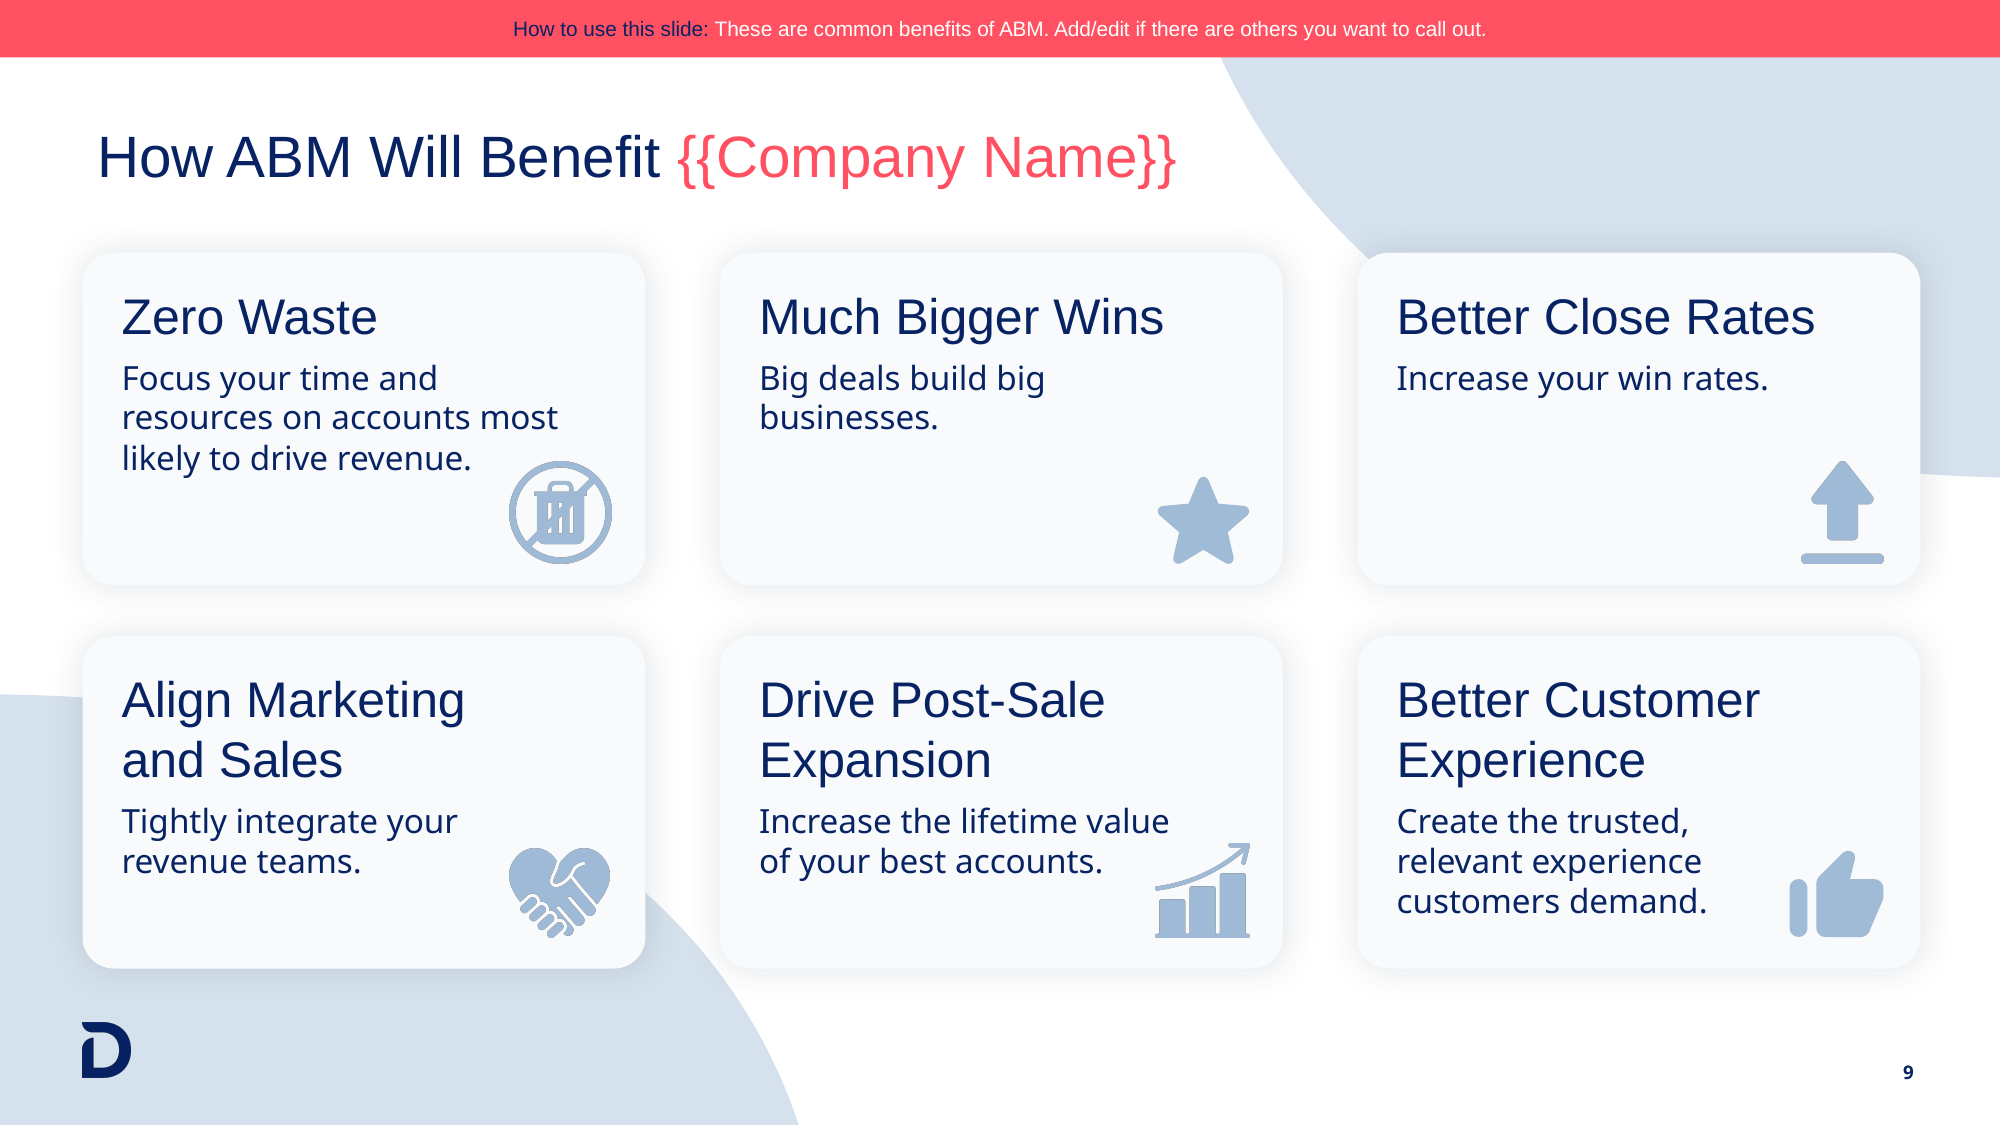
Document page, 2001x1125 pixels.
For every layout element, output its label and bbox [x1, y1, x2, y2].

picture [509, 848, 610, 938]
picture [1155, 843, 1250, 938]
text_box [0, 0, 2000, 1125]
picture [1800, 461, 1884, 565]
picture [509, 461, 612, 565]
picture [82, 1022, 131, 1078]
